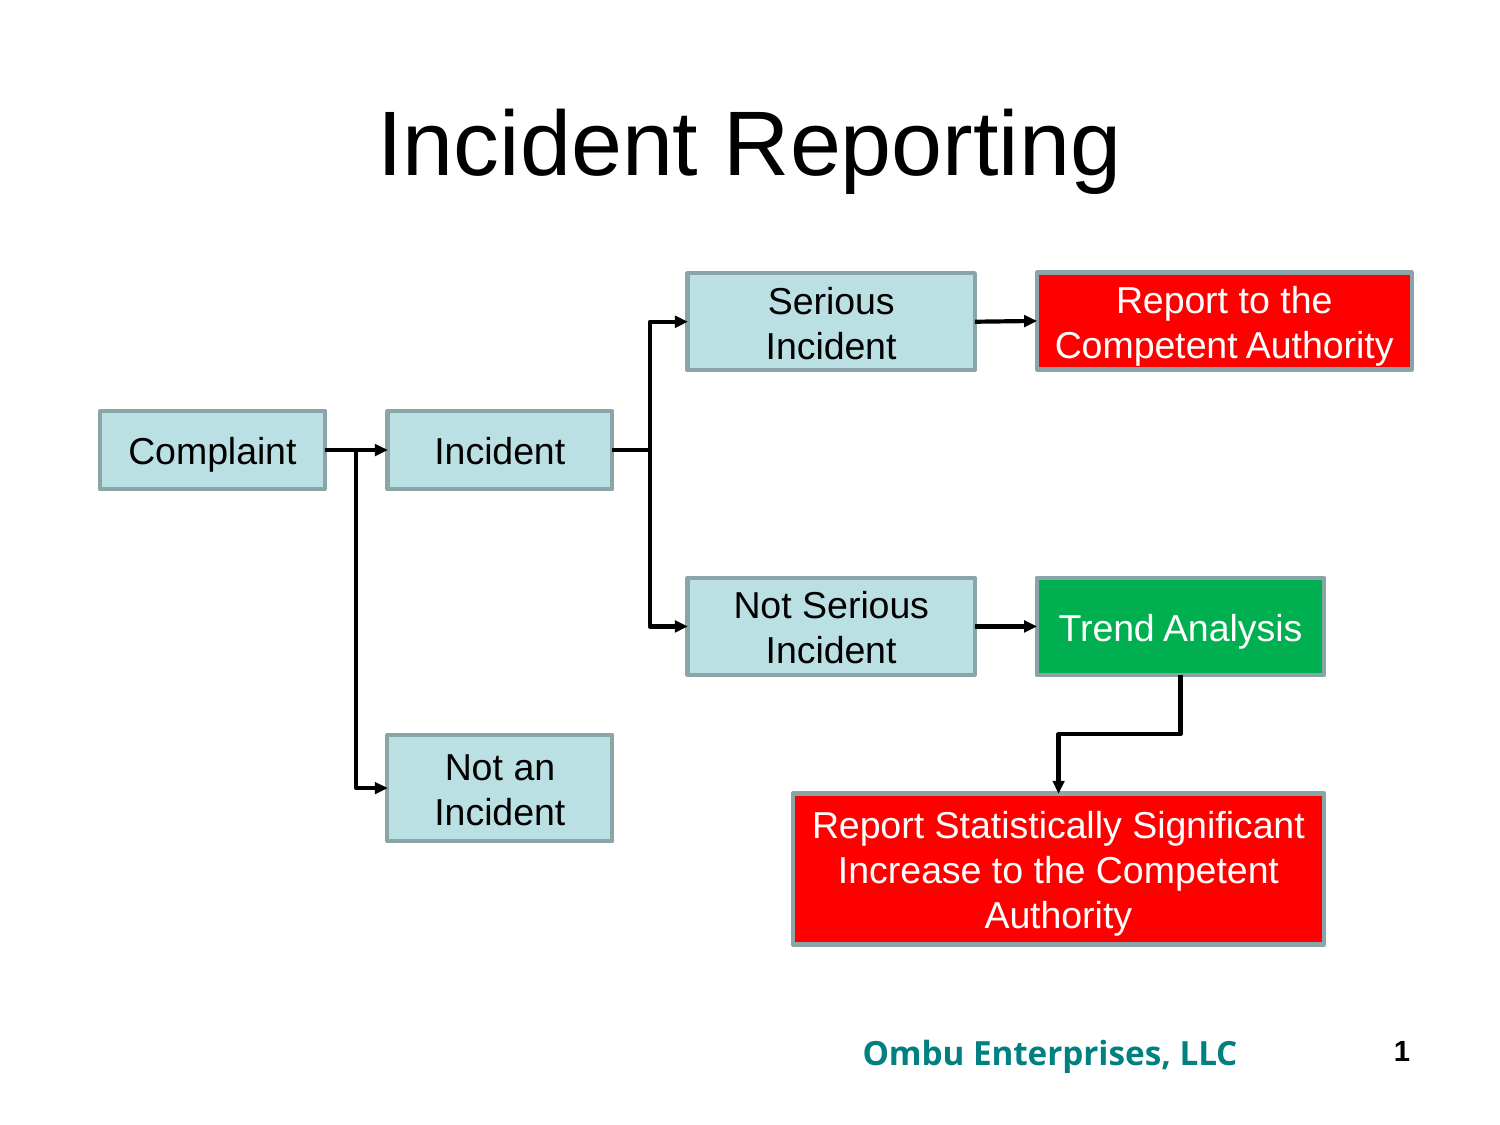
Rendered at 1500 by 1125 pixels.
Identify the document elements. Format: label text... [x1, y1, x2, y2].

text_box Not Serious Incident [685, 576, 977, 677]
text_box Serious Incident [685, 271, 977, 372]
slide_number 1 [1262, 1024, 1426, 1103]
text_box Complaint [98, 409, 327, 491]
text_box Not an Incident [385, 733, 614, 843]
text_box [324, 449, 388, 789]
text_box Report Statistically Significant Increase to the Competent Authority [791, 791, 1326, 947]
text_box Trend Analysis [1035, 576, 1326, 677]
text_box Incident [385, 409, 607, 491]
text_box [612, 449, 688, 627]
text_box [612, 321, 688, 449]
title Incident Reporting [75, 45, 1425, 233]
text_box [1060, 672, 1180, 796]
text_box Report to the Competent Authority [1035, 270, 1414, 372]
